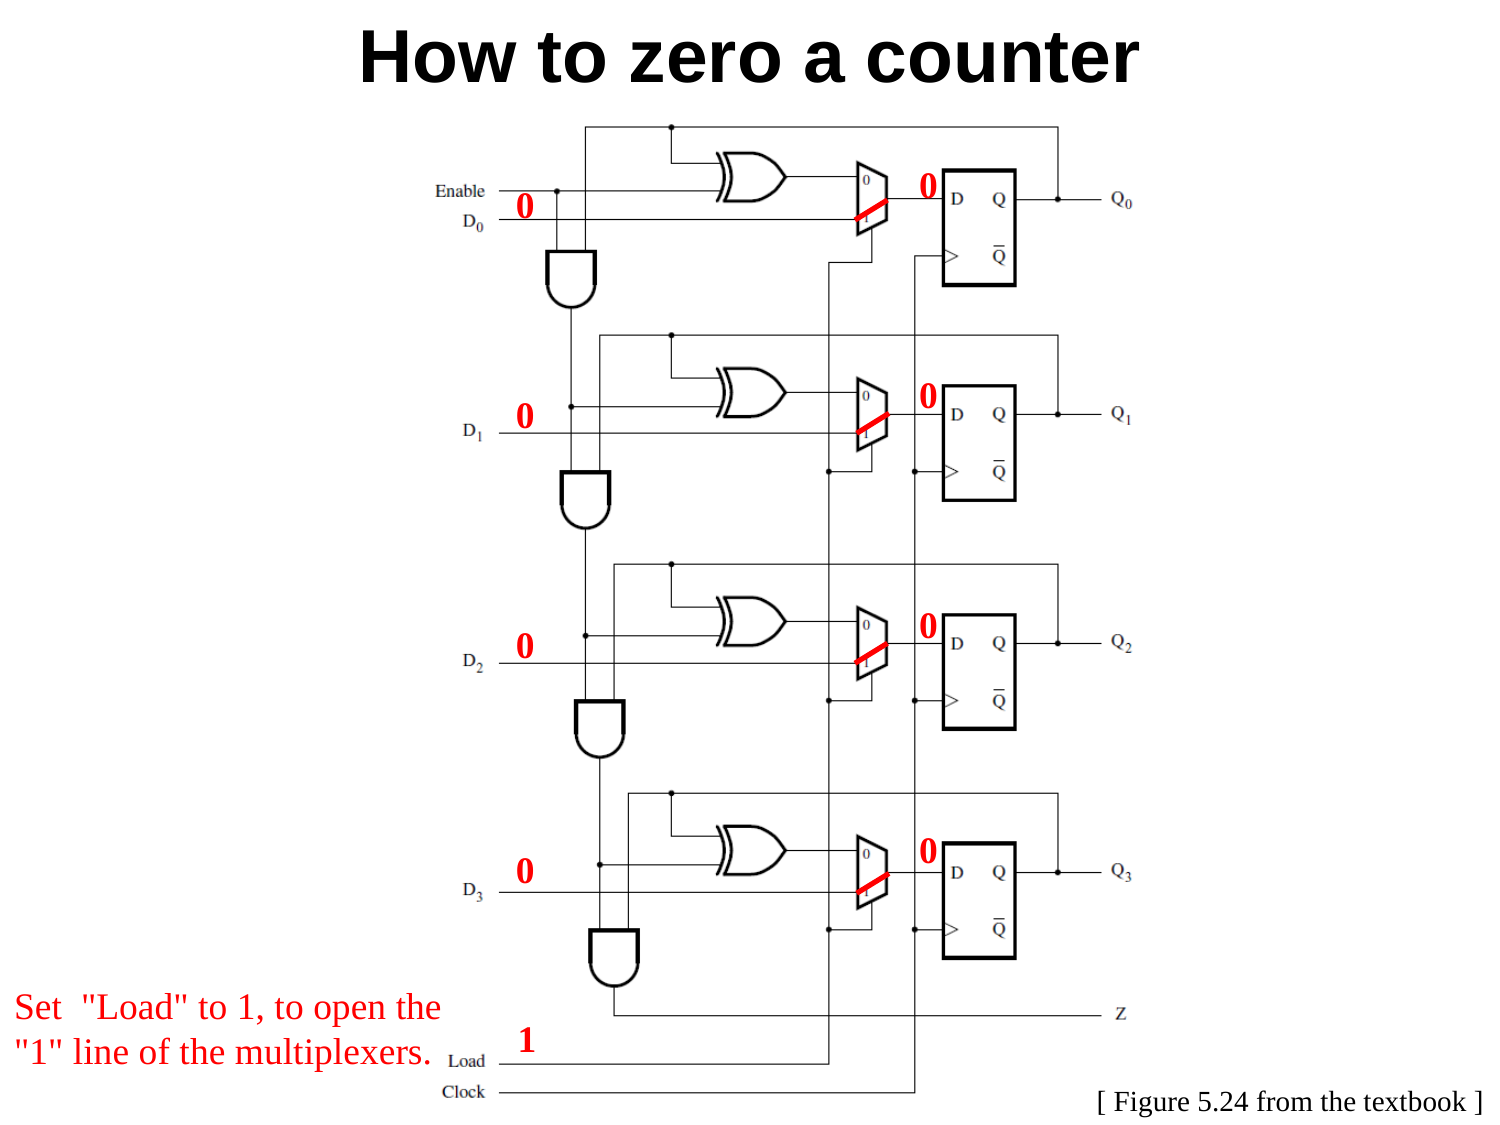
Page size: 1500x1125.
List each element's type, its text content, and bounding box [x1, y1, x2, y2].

text_box How to zero a counter [0, 0, 1500, 100]
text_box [856, 412, 890, 434]
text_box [854, 199, 888, 221]
text_box Set "Load" to 1, to open the "1" line of the multiplexers. [0, 974, 407, 1080]
picture [412, 121, 1151, 1101]
text_box [ Figure 5.24 from the textbook ] [1081, 1074, 1500, 1125]
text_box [856, 873, 890, 894]
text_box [854, 642, 888, 664]
